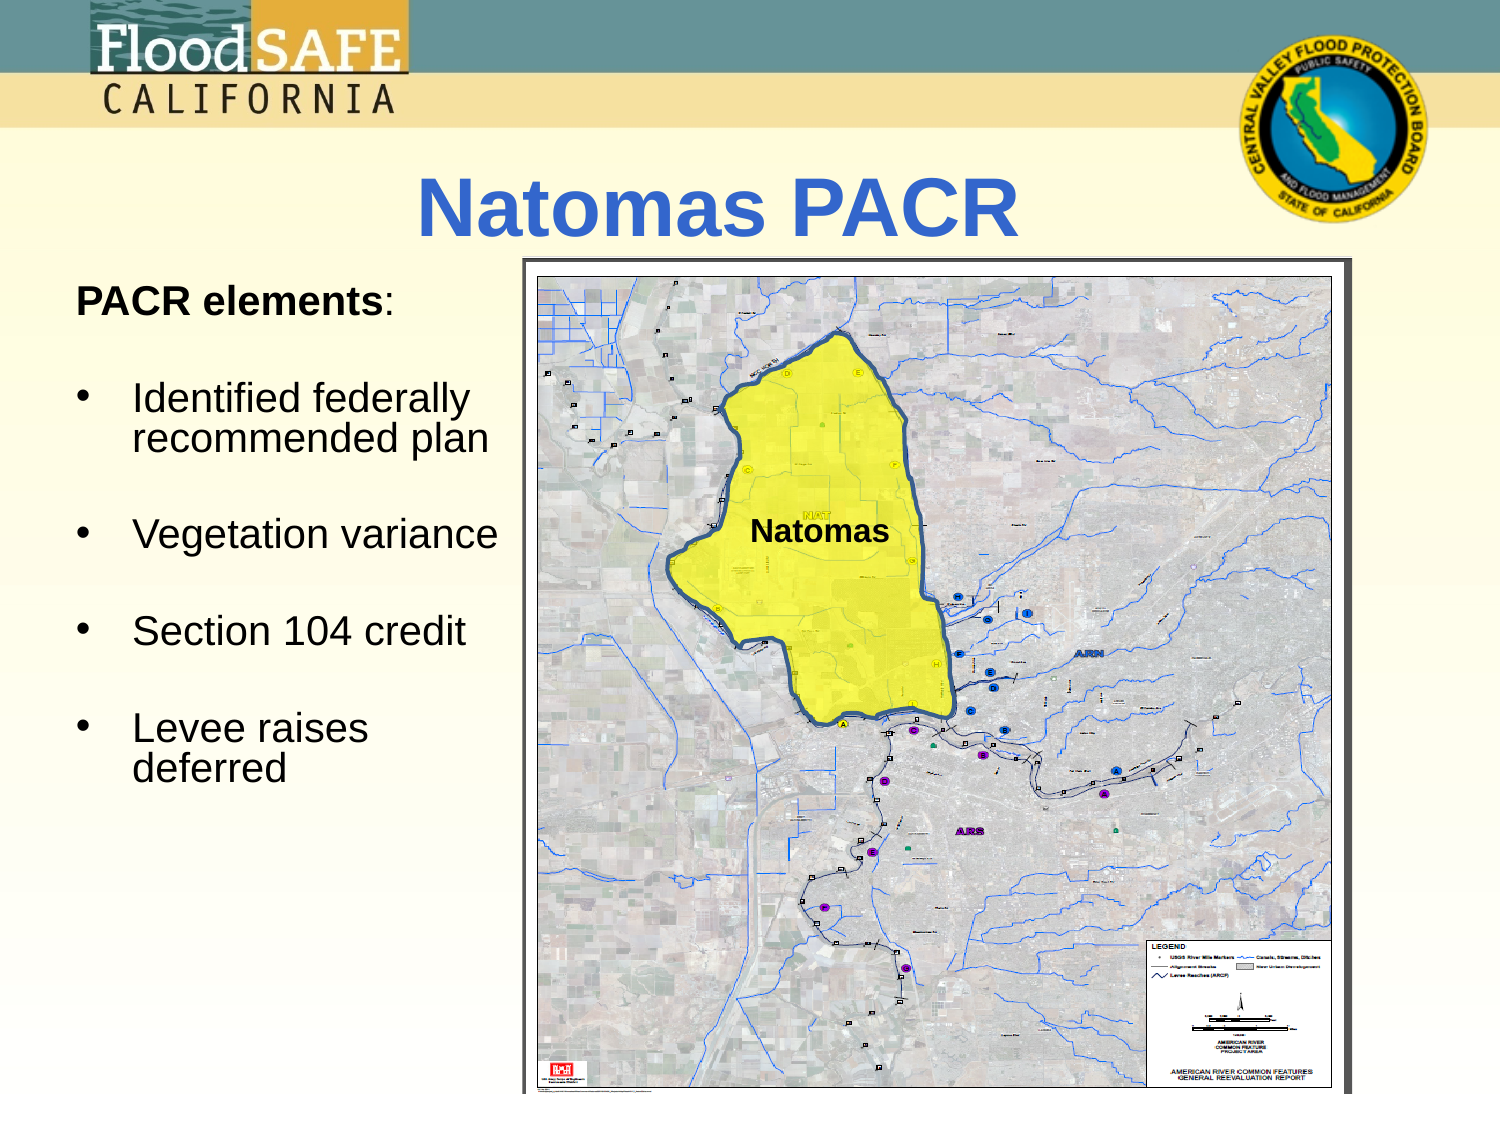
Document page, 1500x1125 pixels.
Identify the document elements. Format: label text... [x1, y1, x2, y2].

title Natomas PACR [43, 131, 1394, 275]
picture [0, 0, 1500, 1125]
text_box PACR elements: Identified federally recommended plan Vegetation variance Section 104 credit Levee raises deferred [60, 276, 515, 986]
